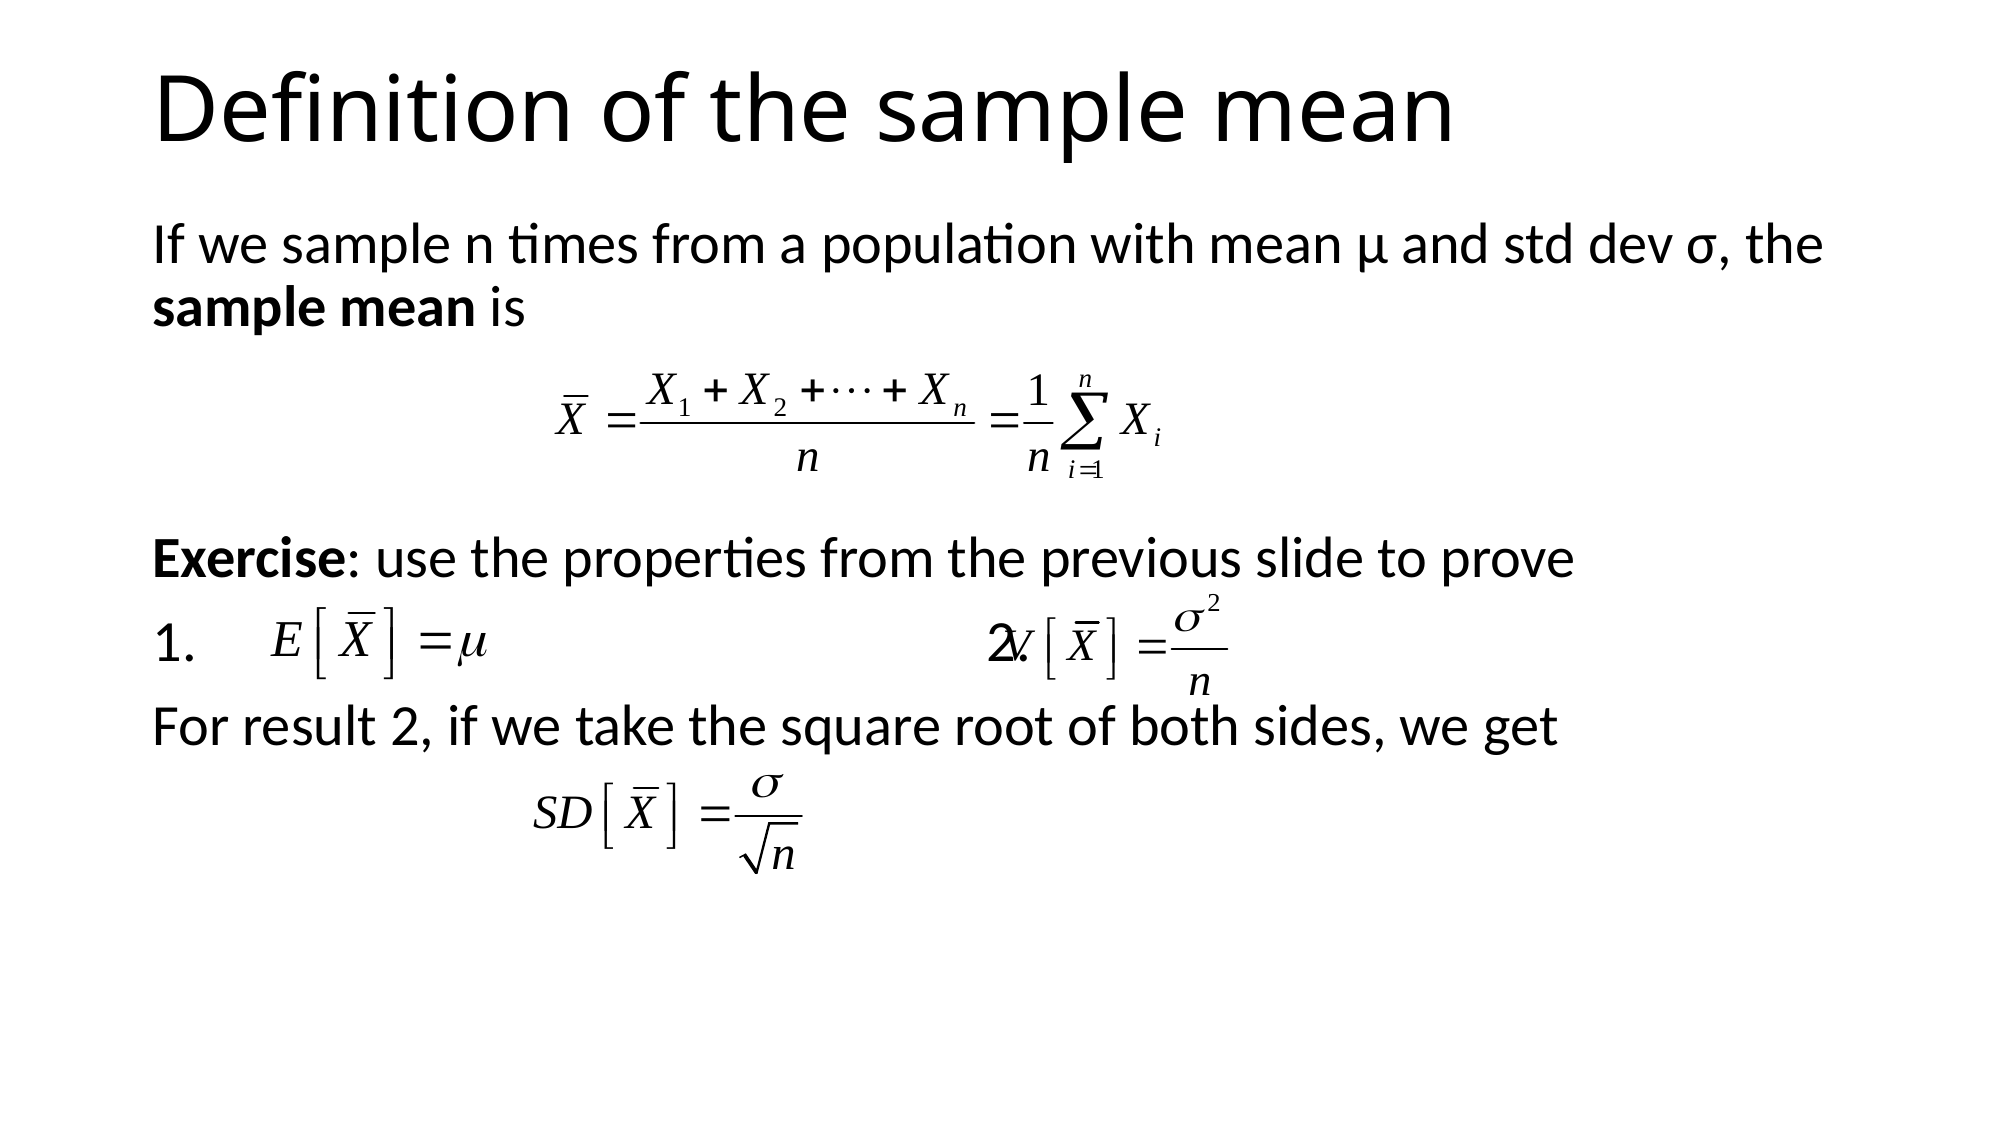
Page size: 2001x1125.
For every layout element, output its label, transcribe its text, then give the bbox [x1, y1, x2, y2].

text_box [999, 581, 1239, 705]
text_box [545, 357, 1176, 489]
list If we sample n times from a population with mean μ and std dev σ, the sample mean is Exercise: use the properties from the previous slide to prove 2. For result 2, if we take the square root of both sides, we get [137, 205, 1863, 1071]
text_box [524, 752, 814, 884]
title Definition of the sample mean [137, 3, 1863, 205]
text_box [261, 596, 500, 691]
